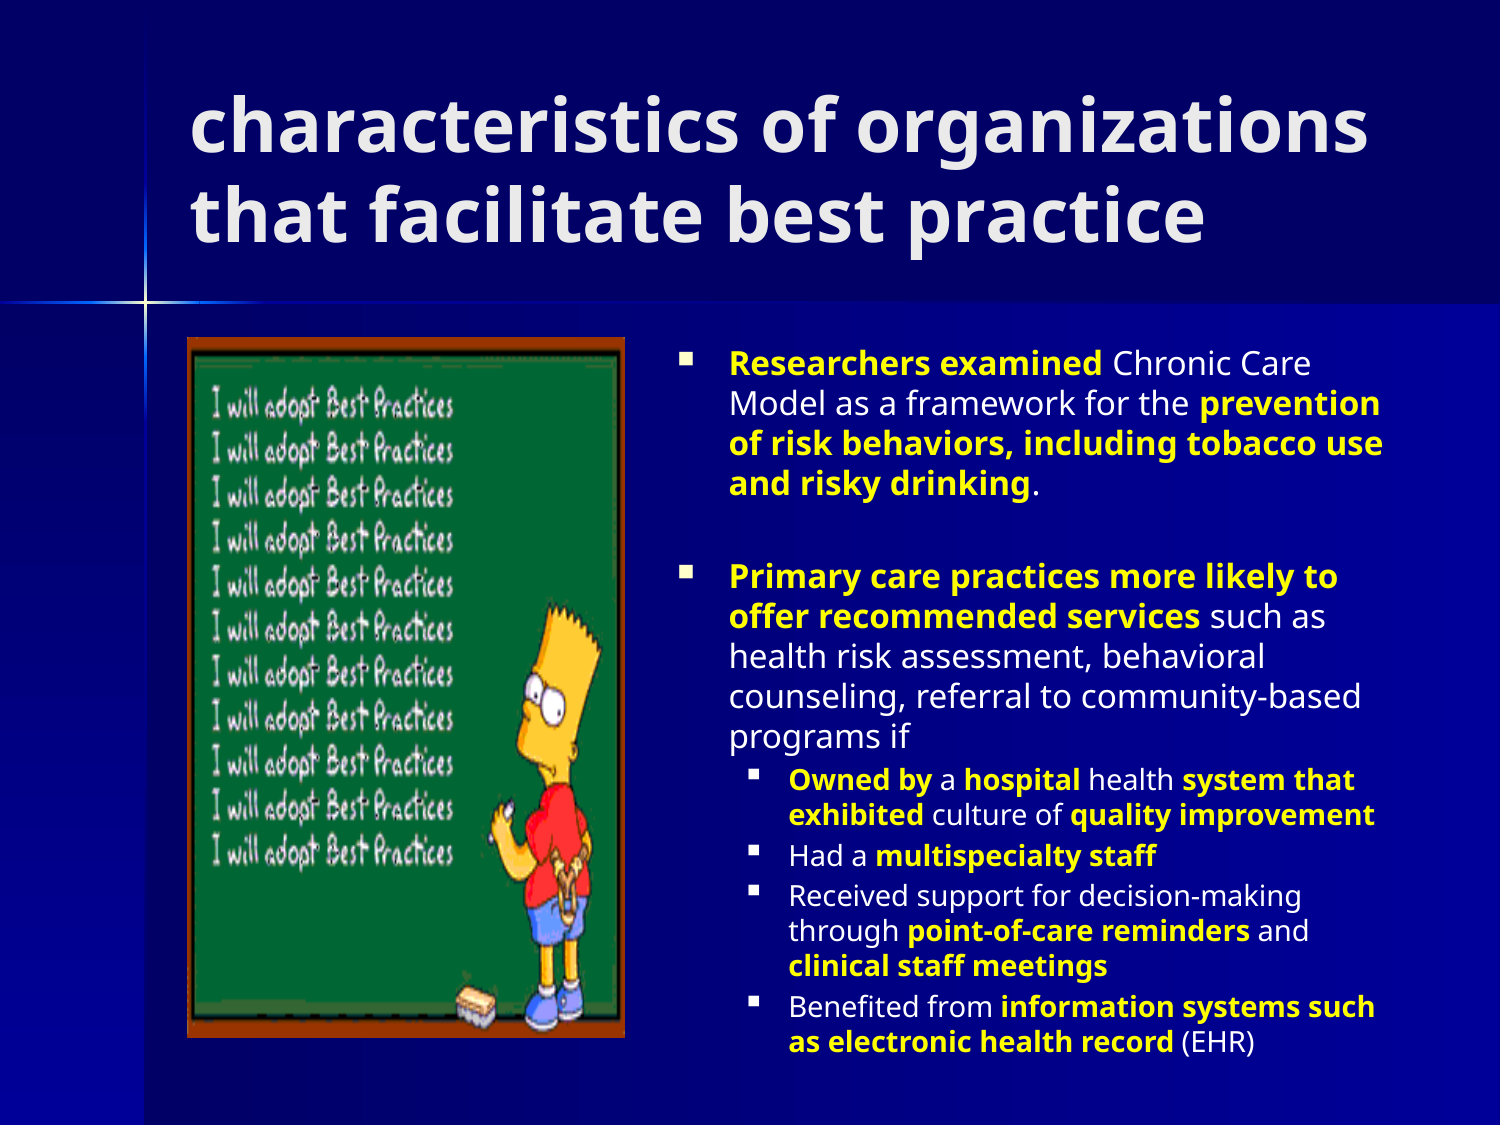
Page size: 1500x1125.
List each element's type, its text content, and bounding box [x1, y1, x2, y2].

list Researchers examined Chronic Care Model as a framework for the prevention of risk behaviors, including tobacco use and risky drinking. Primary care practices more likely to offer recommended services such as health risk assessment, behavioral counseling, referral to community-based programs if Owned by a hospital health system that exhibited culture of quality improvement Had a multispecialty staff Received support for decision-making through point-of-care reminders and clinical staff meetings Benefited from information systems such as electronic health record (EHR) [662, 334, 1425, 1072]
title characteristics of organizations that facilitate best practice [174, 50, 1438, 285]
picture [187, 337, 626, 1038]
